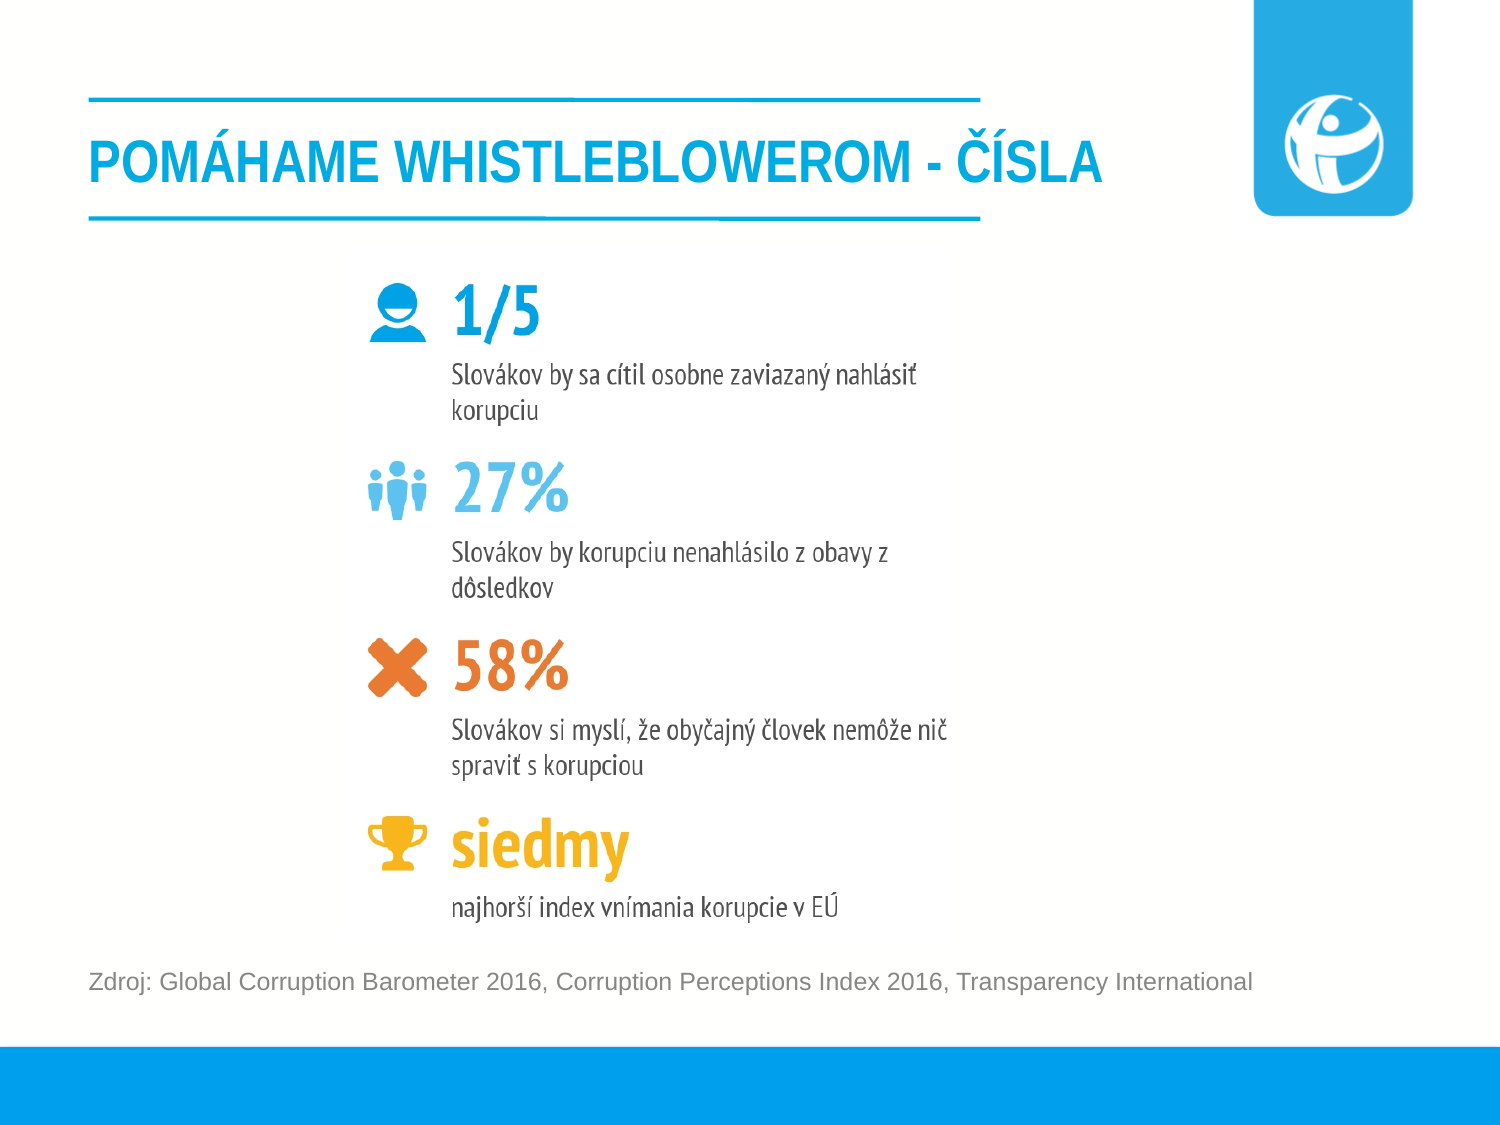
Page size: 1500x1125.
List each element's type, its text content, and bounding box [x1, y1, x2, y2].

picture [1230, 0, 1500, 242]
title Pomáhame whistleblowerom - Čísla [88, 93, 1129, 225]
picture [343, 248, 953, 942]
list Zdroj: Global Corruption Barometer 2016, Corruption Perceptions Index 2016, Transparency International [88, 965, 1351, 1037]
